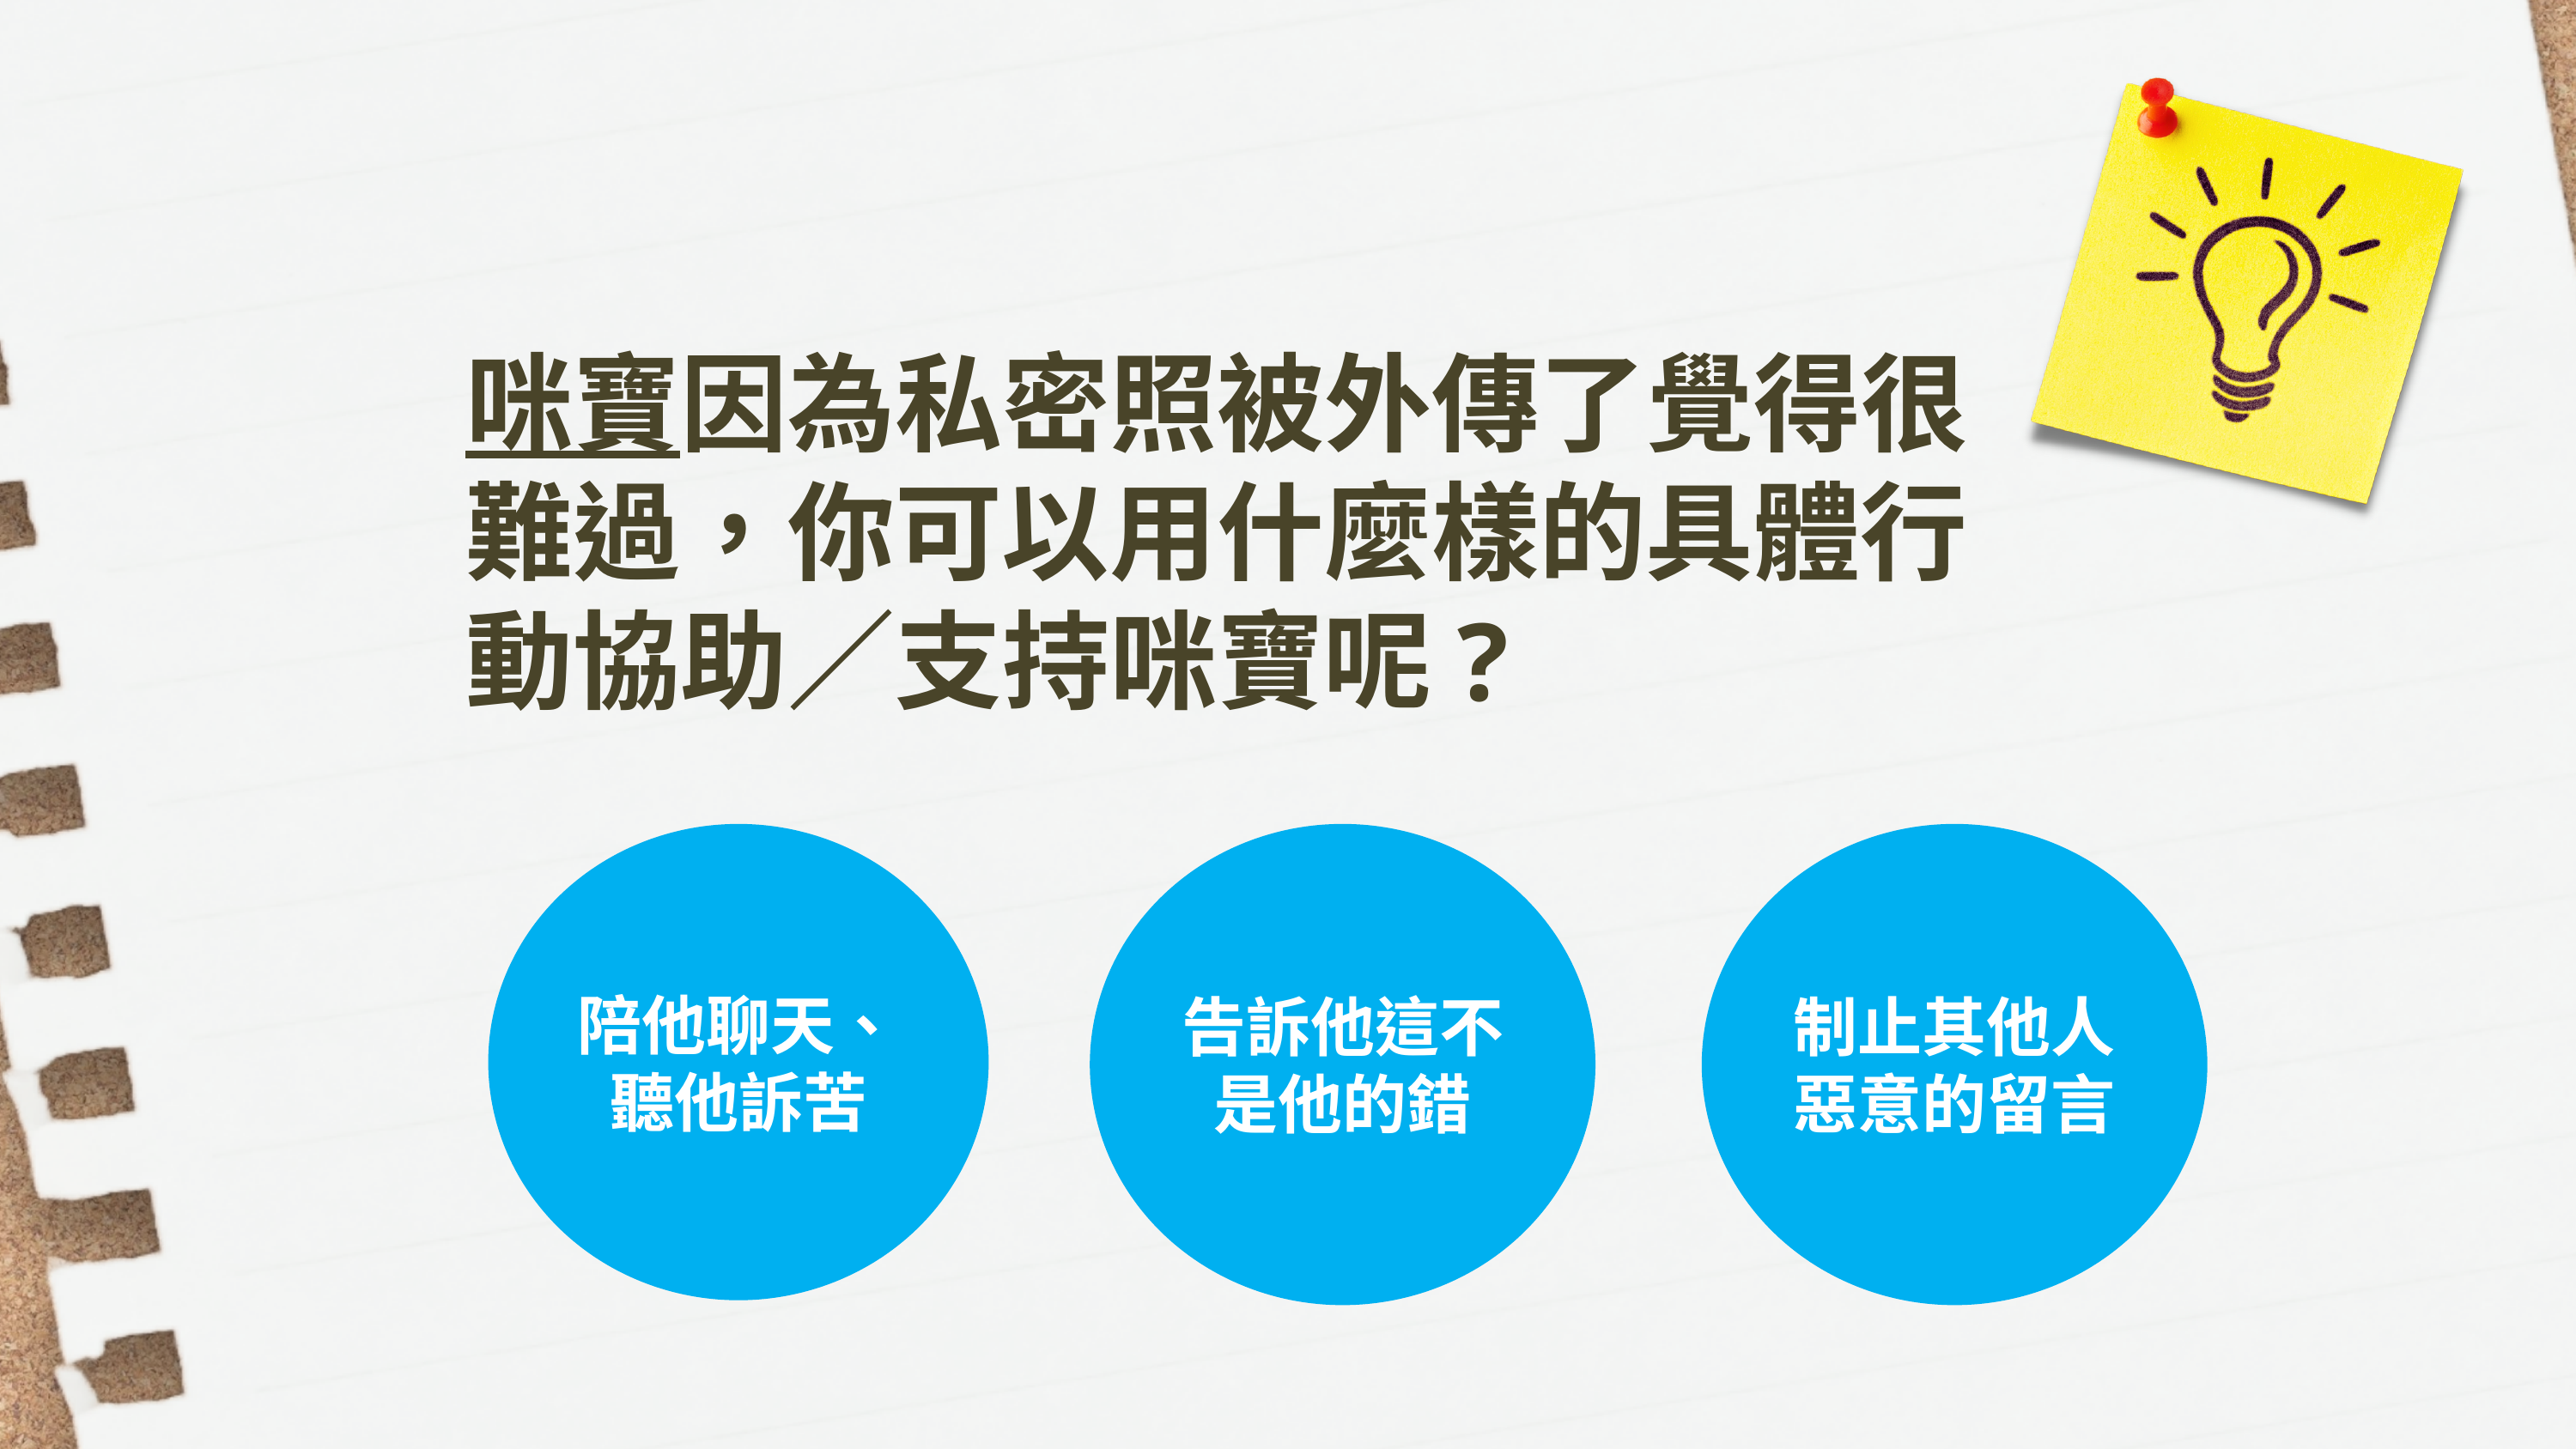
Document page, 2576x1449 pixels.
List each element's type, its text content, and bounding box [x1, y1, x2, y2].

text_box 告訴他這不是他的錯 [1090, 823, 1596, 1306]
text_box [2020, 72, 2474, 525]
text_box 咪寶因為私密照被外傳了覺得很難過，你可以用什麼樣的具體行動協助／支持咪寶呢? [453, 329, 2025, 729]
text_box 陪他聊天、聽他訴苦 [488, 823, 989, 1300]
text_box [0, 0, 2576, 1449]
text_box 制止其他人惡意的留言 [1701, 823, 2208, 1306]
